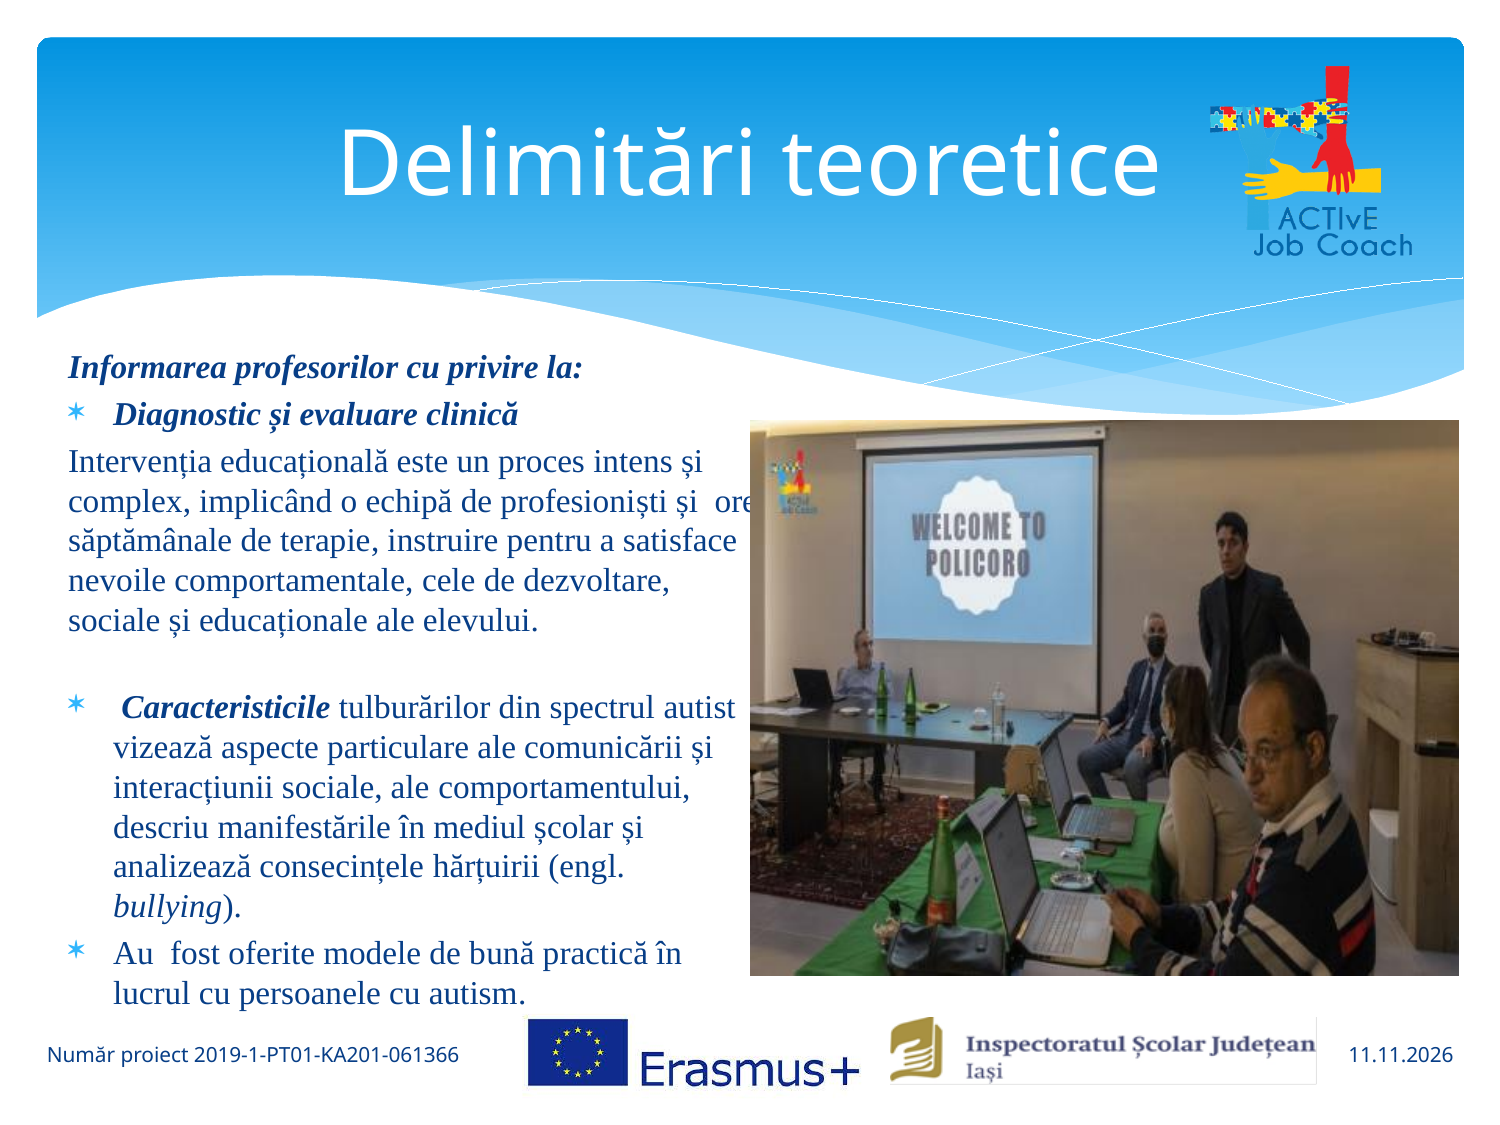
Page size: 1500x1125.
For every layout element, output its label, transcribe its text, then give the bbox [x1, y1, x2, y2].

list Informarea profesorilor cu privire la: Diagnostic și evaluare clinică Intervenția educațională este un proces intens și complex, implicând o echipă de profesioniști și ore săptămânale de terapie, instruire pentru a satisface nevoile comportamentale, cele de dezvoltare, sociale și educaționale ale elevului. Caracteristicile tulburărilor din spectrul autist vizează aspecte particulare ale comunicării și interacțiunii sociale, ale comportamentului, descriu manifestările în mediul școlar și analizează consecințele hărțuirii (engl. bullying). Au fost oferite modele de bună practică în lucrul cu persoanele cu autism. [53, 338, 774, 1012]
footer Număr proiect 2019-1-PT01-KA201-061366 [31, 1025, 653, 1086]
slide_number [847, 1025, 1469, 1086]
picture [508, 999, 878, 1105]
title Delimitări teoretice [75, 55, 1425, 261]
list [749, 420, 1459, 977]
picture [890, 1017, 1318, 1025]
